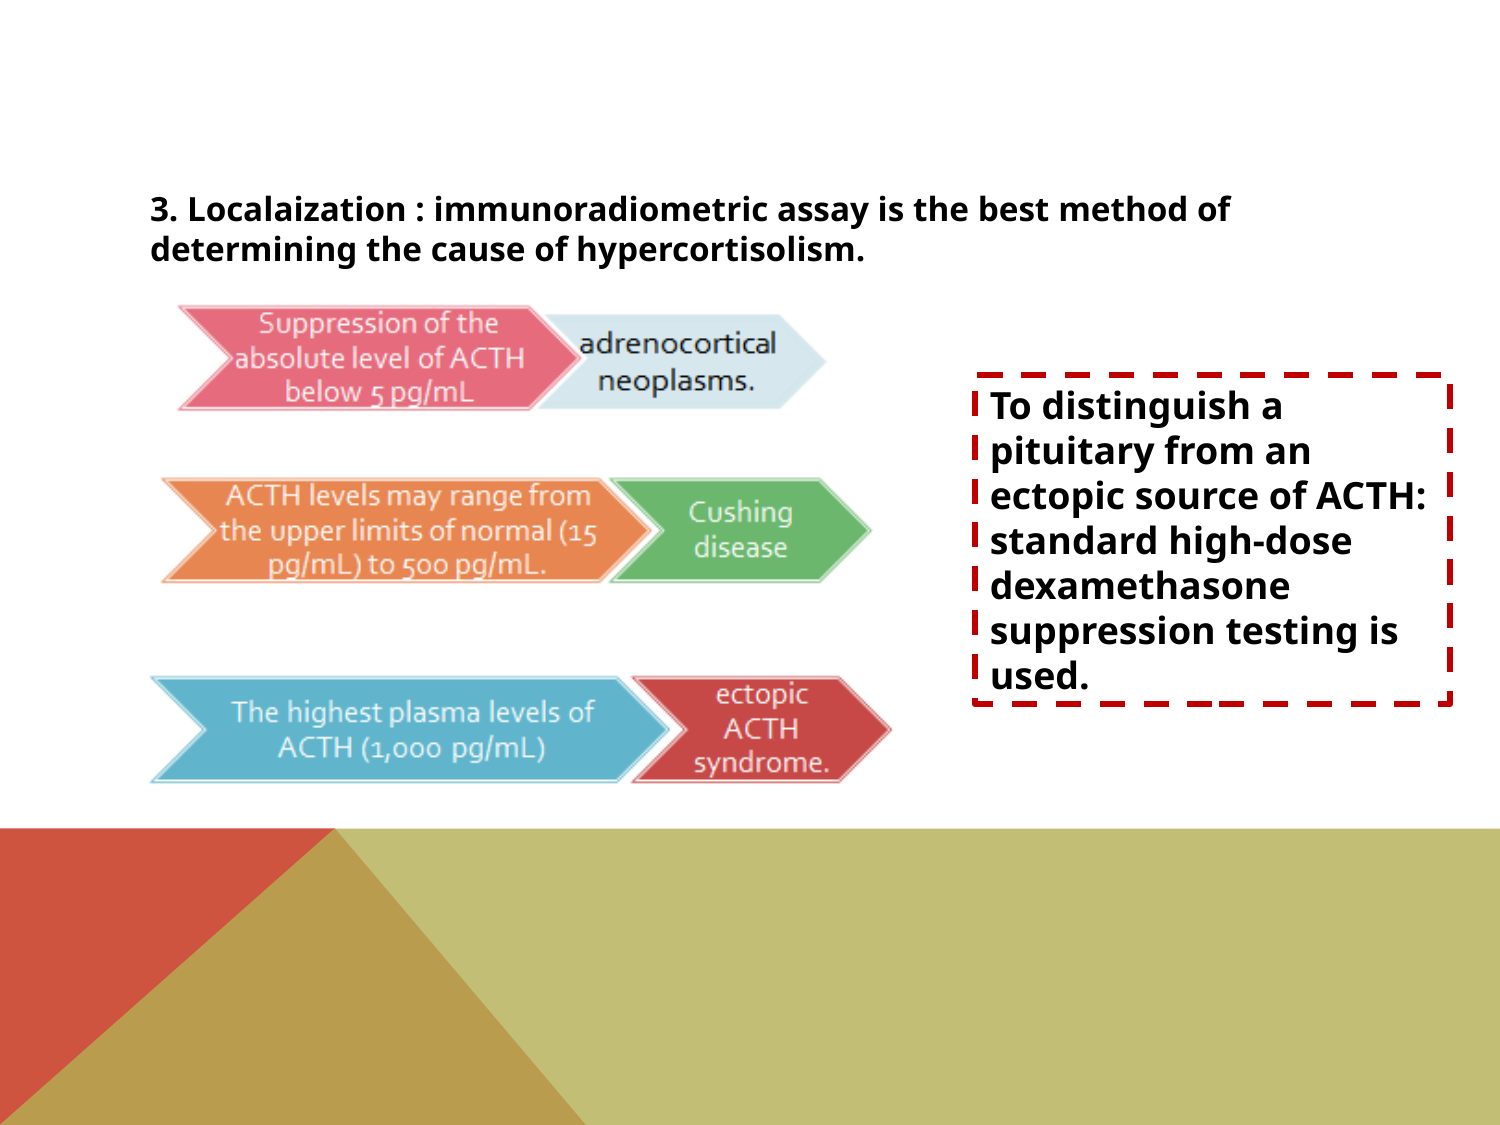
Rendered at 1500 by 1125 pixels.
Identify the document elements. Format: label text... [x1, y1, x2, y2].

text_box To distinguish a pituitary from an ectopic source of ACTH: standard high-dose dexamethasone suppression testing is used. [975, 374, 1450, 705]
list 3. Localaization : immunoradiometric assay is the best method of determining the cause of hypercortisolism. [135, 180, 1369, 768]
picture [137, 274, 905, 817]
